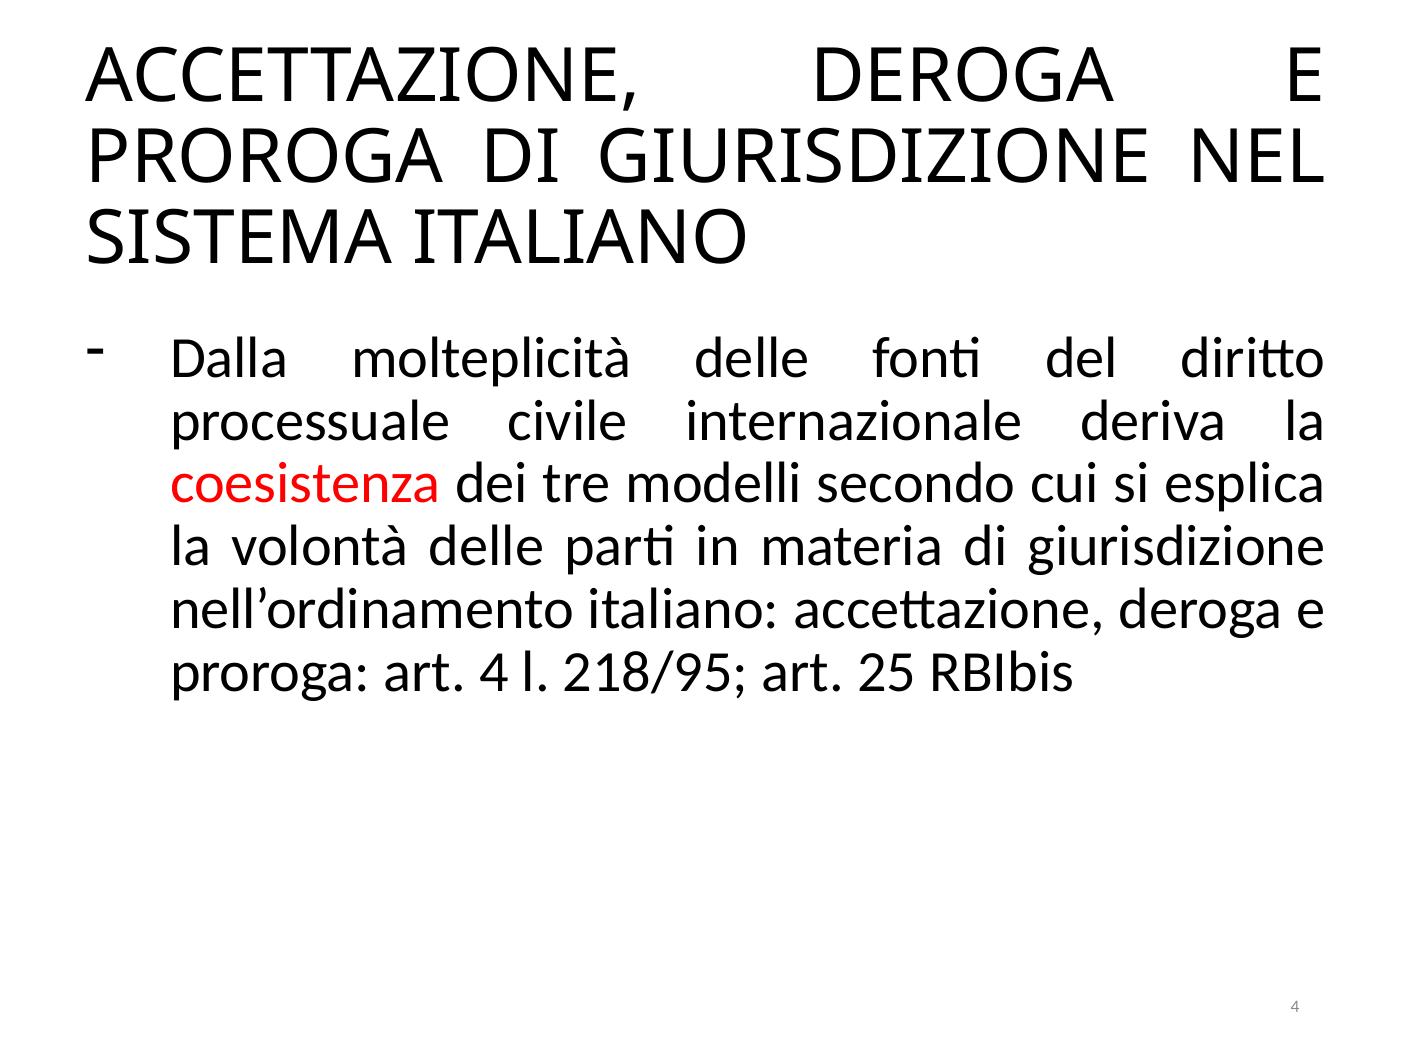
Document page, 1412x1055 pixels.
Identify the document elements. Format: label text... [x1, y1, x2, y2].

title ACCETTAZIONE, DEROGA E PROROGA DI GIURISDIZIONE NEL SISTEMA ITALIANO [70, 70, 1341, 246]
slide_number 4 [996, 977, 1315, 1034]
list Dalla molteplicità delle fonti del diritto processuale civile internazionale deriva la coesistenza dei tre modelli secondo cui si esplica la volontà delle parti in materia di giurisdizione nell’ordinamento italiano: accettazione, deroga e proroga: art. 4 l. 218/95; art. 25 RBIbis [70, 319, 1341, 942]
